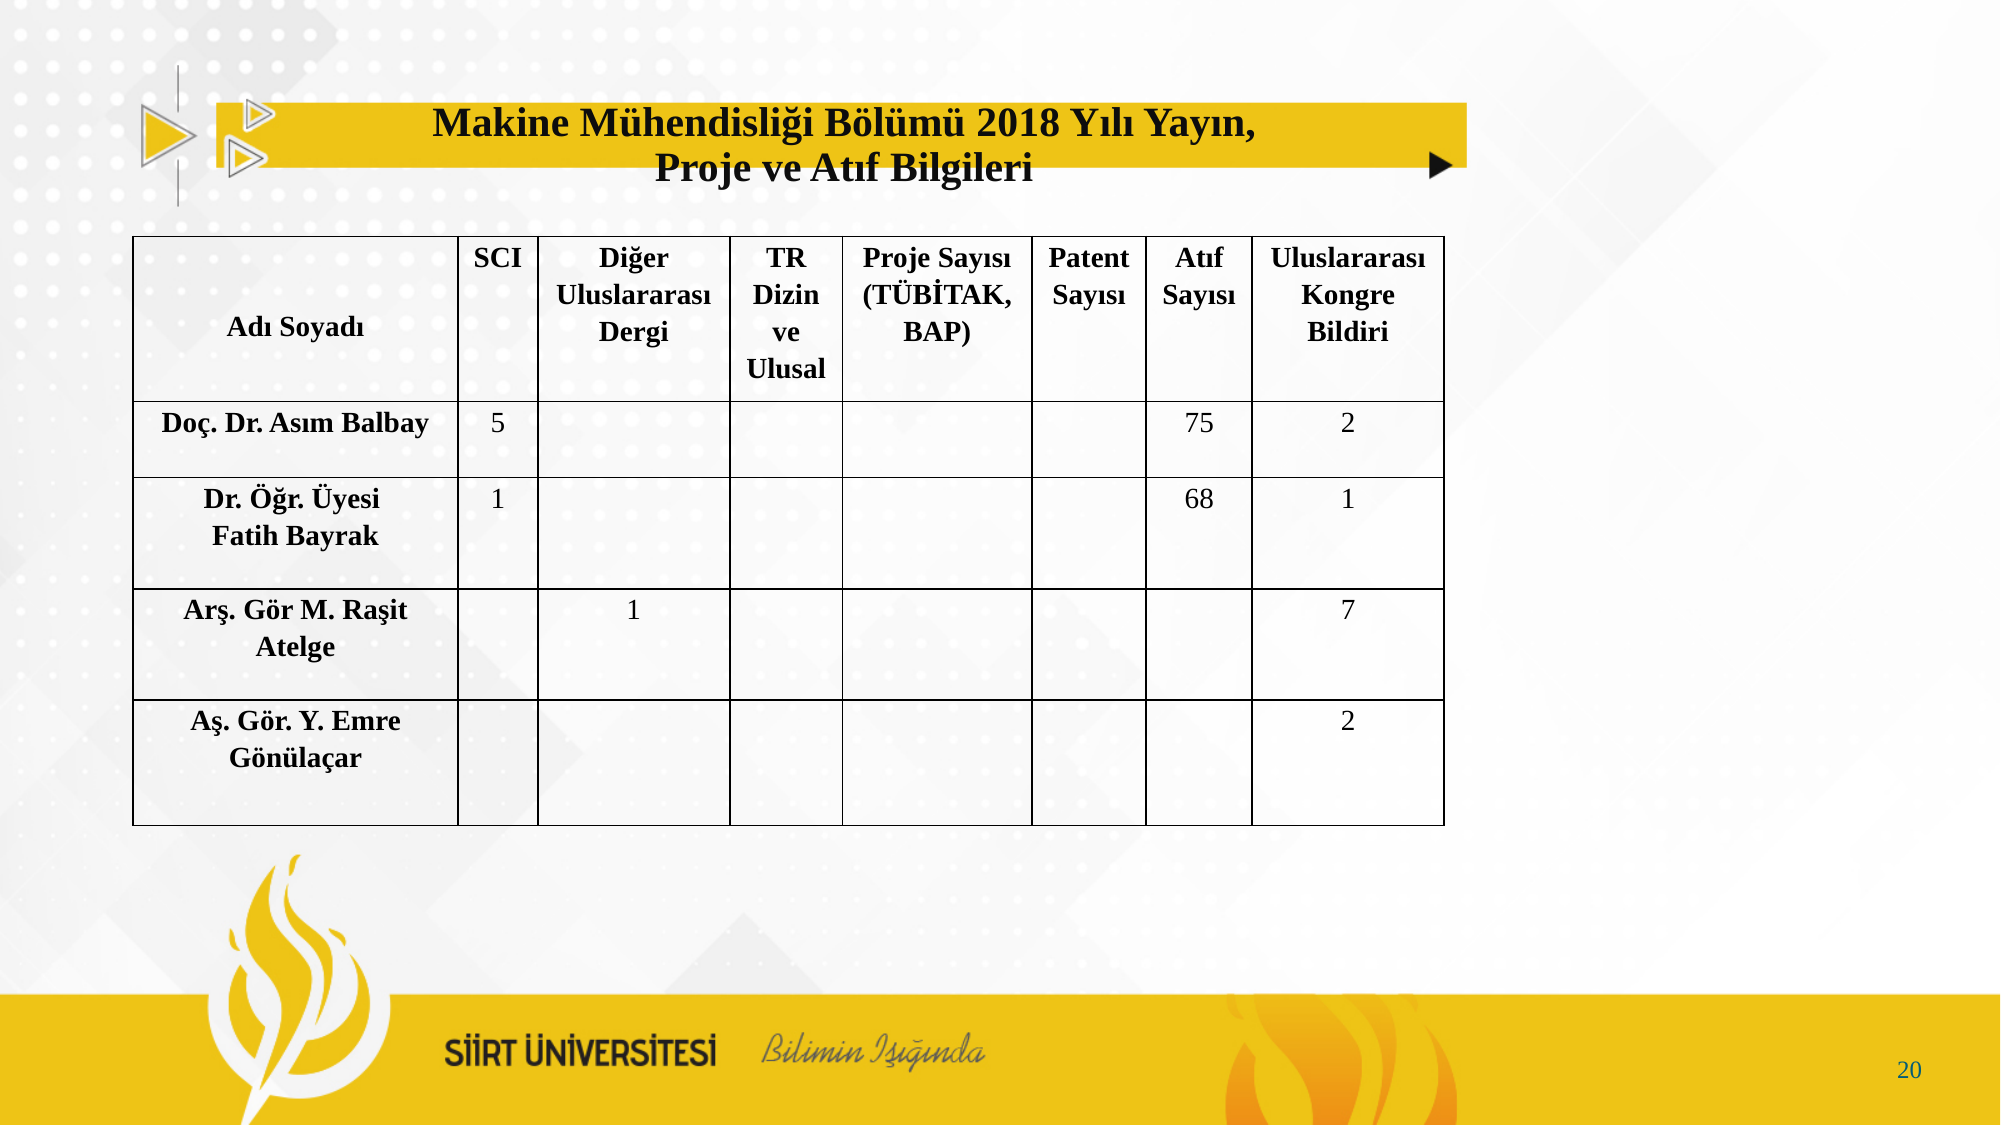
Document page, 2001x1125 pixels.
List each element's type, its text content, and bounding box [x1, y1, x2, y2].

title Makine Mühendisliği Bölümü 2018 Yılı Yayın, Proje ve Atıf Bilgileri [385, 85, 1303, 206]
table_cell 1 [539, 590, 729, 699]
table_cell Arş. Gör M. Raşit Atelge [134, 590, 457, 699]
table_header Proje Sayısı (TÜBİTAK, BAP) [843, 237, 1031, 401]
table_cell [1033, 478, 1145, 588]
table_cell [1147, 701, 1251, 825]
table_cell [1033, 590, 1145, 699]
table_cell [1033, 402, 1145, 477]
table_header TR Dizin ve Ulusal [731, 237, 842, 401]
slide_number 20 [1817, 1046, 1938, 1092]
table_cell 68 [1147, 478, 1251, 588]
table_cell Dr. Öğr. Üyesi Fatih Bayrak [134, 478, 457, 588]
table_cell Aş. Gör. Y. Emre Gönülaçar [134, 701, 457, 825]
table_cell 5 [459, 402, 537, 477]
table_cell 1 [459, 478, 537, 588]
table_header Adı Soyadı [134, 237, 457, 401]
table_header Patent Sayısı [1033, 237, 1145, 401]
table_cell [843, 402, 1031, 477]
table_cell [843, 701, 1031, 825]
table_cell [459, 590, 537, 699]
table_cell [459, 701, 537, 825]
table_cell [731, 701, 842, 825]
table_cell 7 [1253, 590, 1443, 699]
table_cell [539, 701, 729, 825]
table_cell [539, 402, 729, 477]
table_cell [539, 478, 729, 588]
table_header SCI [459, 237, 537, 401]
table_cell [731, 402, 842, 477]
table_cell [731, 478, 842, 588]
table_cell [1147, 590, 1251, 699]
table_cell [843, 478, 1031, 588]
table_cell [1033, 701, 1145, 825]
table_cell [843, 590, 1031, 699]
table_cell 1 [1253, 478, 1443, 588]
table_cell [731, 590, 842, 699]
table_cell 2 [1253, 402, 1443, 477]
table_header Uluslararası Kongre Bildiri [1253, 237, 1443, 401]
table_cell 75 [1147, 402, 1251, 477]
table_header Diğer Uluslararası Dergi [539, 237, 729, 401]
picture [0, 0, 2001, 1125]
table_header Atıf Sayısı [1147, 237, 1251, 401]
table_cell 2 [1253, 701, 1443, 825]
table_cell Doç. Dr. Asım Balbay [134, 402, 457, 477]
